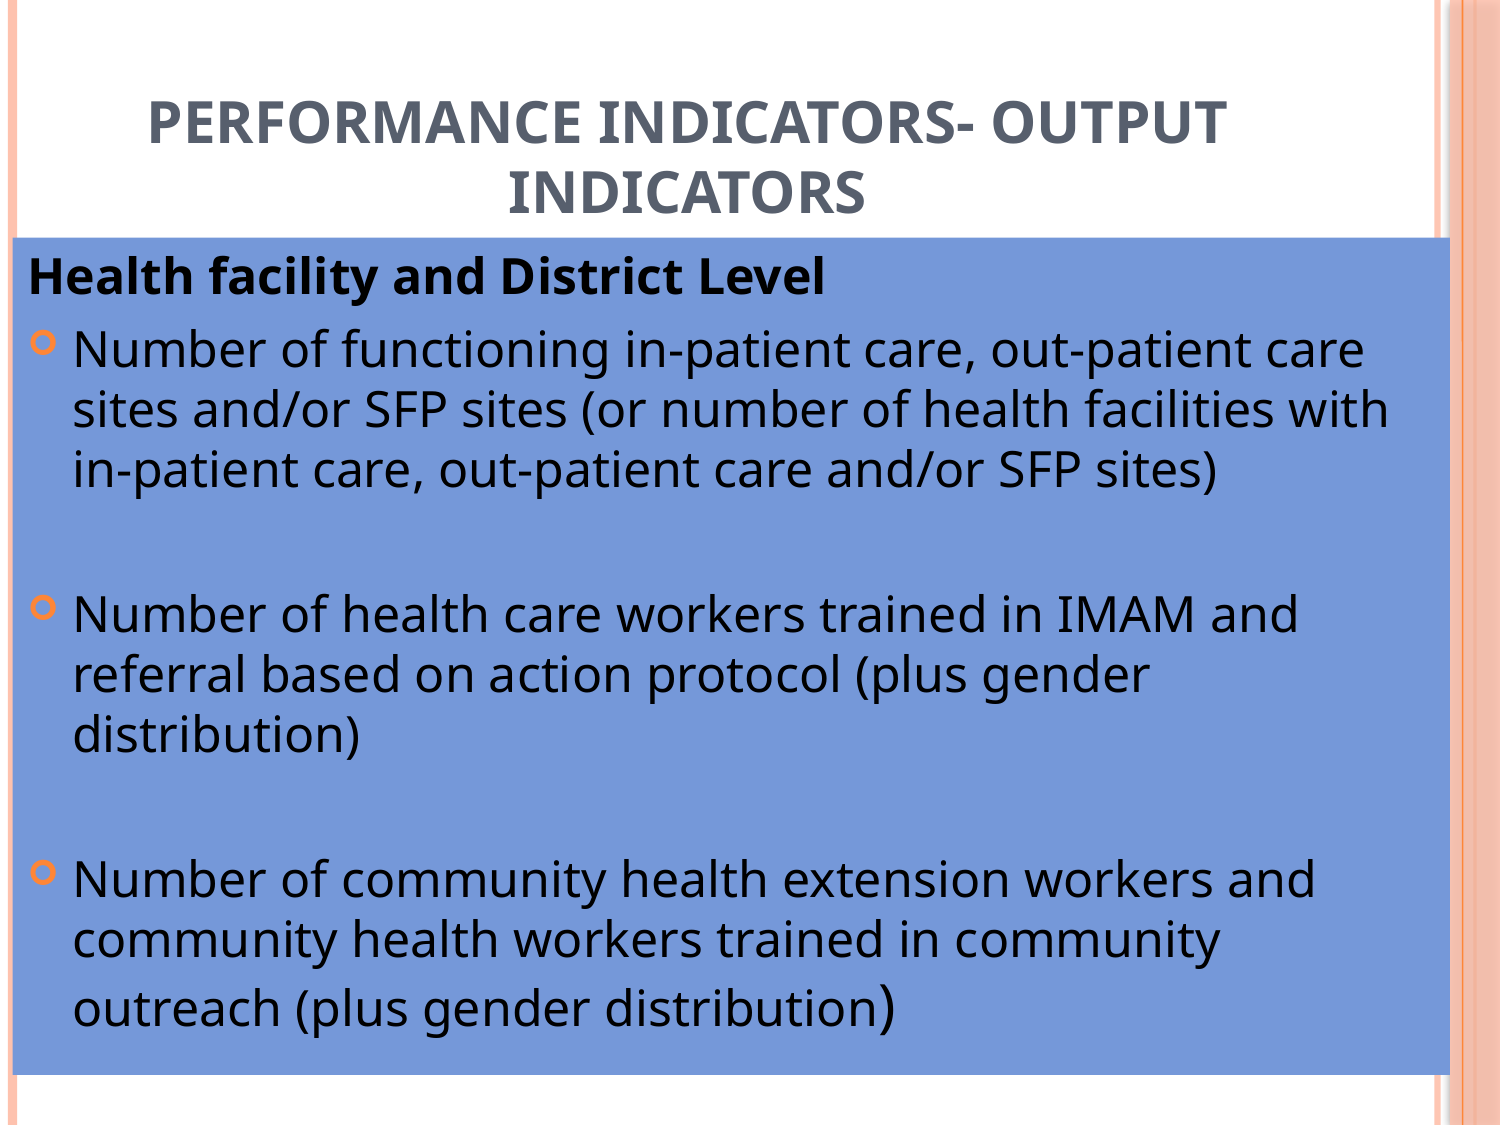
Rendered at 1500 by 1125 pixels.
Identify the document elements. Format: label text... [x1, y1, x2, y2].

list Health facility and District Level Number of functioning in-patient care, out-patient care sites and/or SFP sites (or number of health facilities with in-patient care, out-patient care and/or SFP sites) Number of health care workers trained in IMAM and referral based on action protocol (plus gender distribution) Number of community health extension workers and community health workers trained in community outreach (plus gender distribution) [12, 237, 1451, 1076]
title Performance indicators- output indicators [75, 45, 1300, 233]
